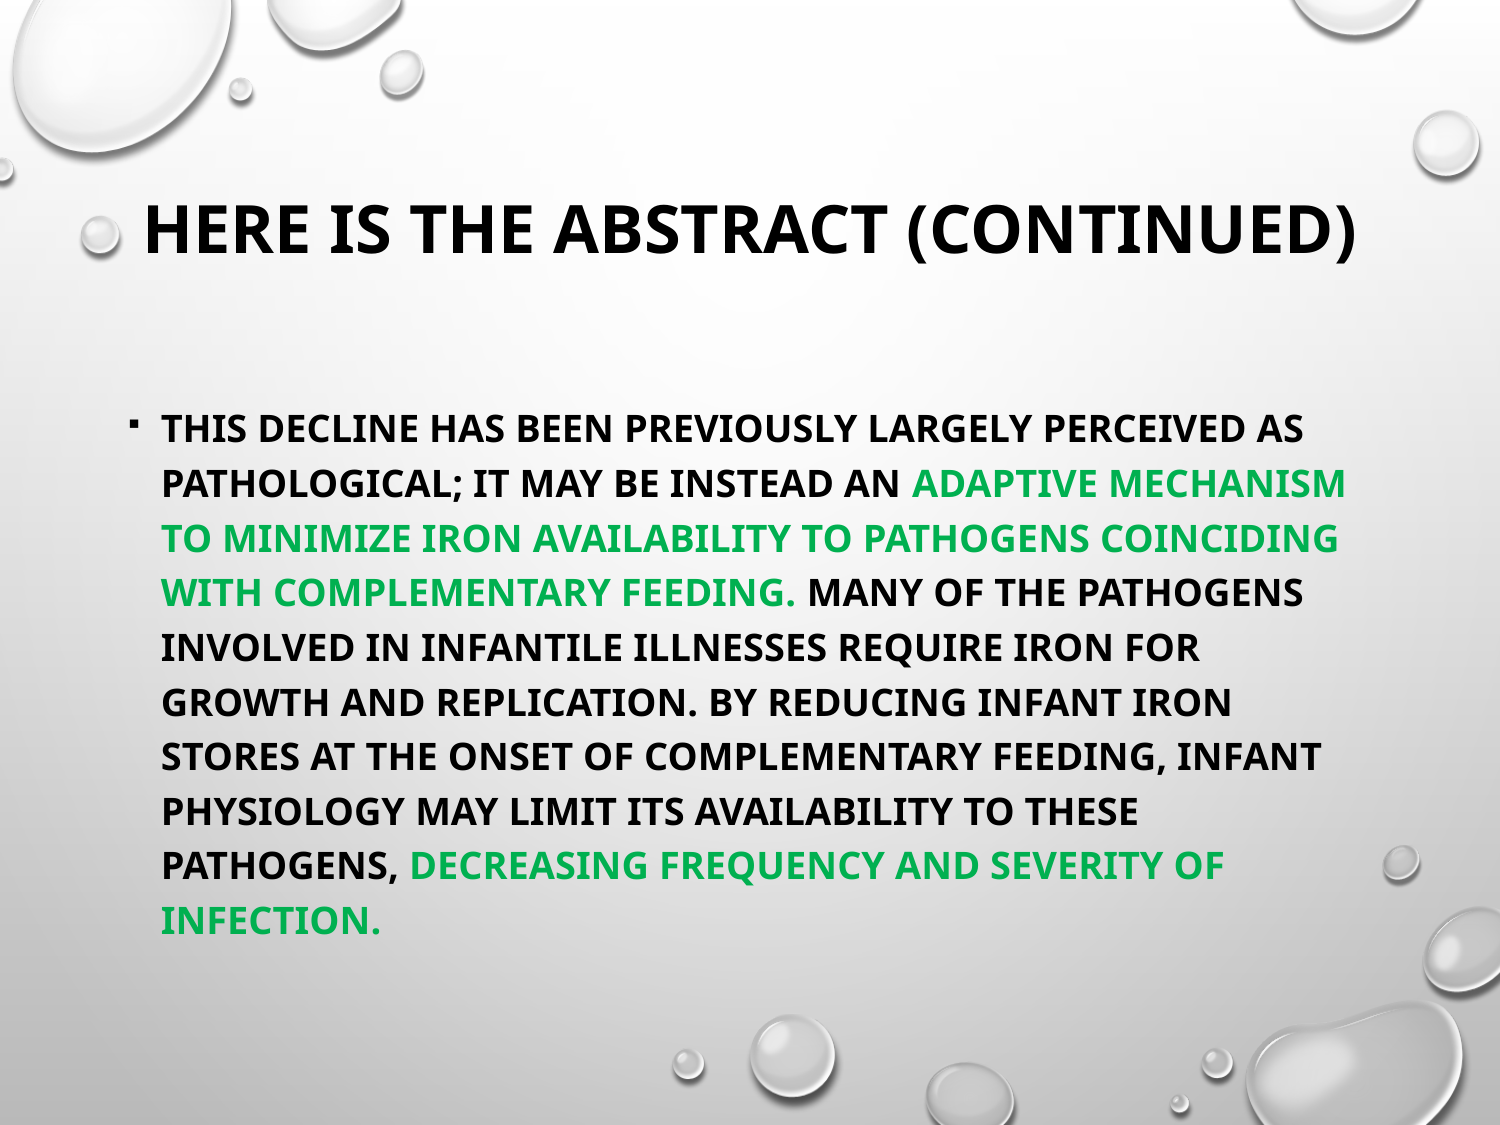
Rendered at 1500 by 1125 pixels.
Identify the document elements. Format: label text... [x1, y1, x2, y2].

list This decline has been previously largely perceived as pathological; it may be instead an adaptive mechanism to minimize iron availability to pathogens coinciding with complementary feeding. Many of the pathogens involved in infantile illnesses require iron for growth and replication. By reducing infant iron stores at the onset of complementary feeding, infant physiology may limit its availability to these pathogens, decreasing frequency and severity of infection. [112, 388, 1388, 950]
title Here is the abstract (continued) [112, 101, 1388, 364]
picture [0, 0, 1500, 1125]
